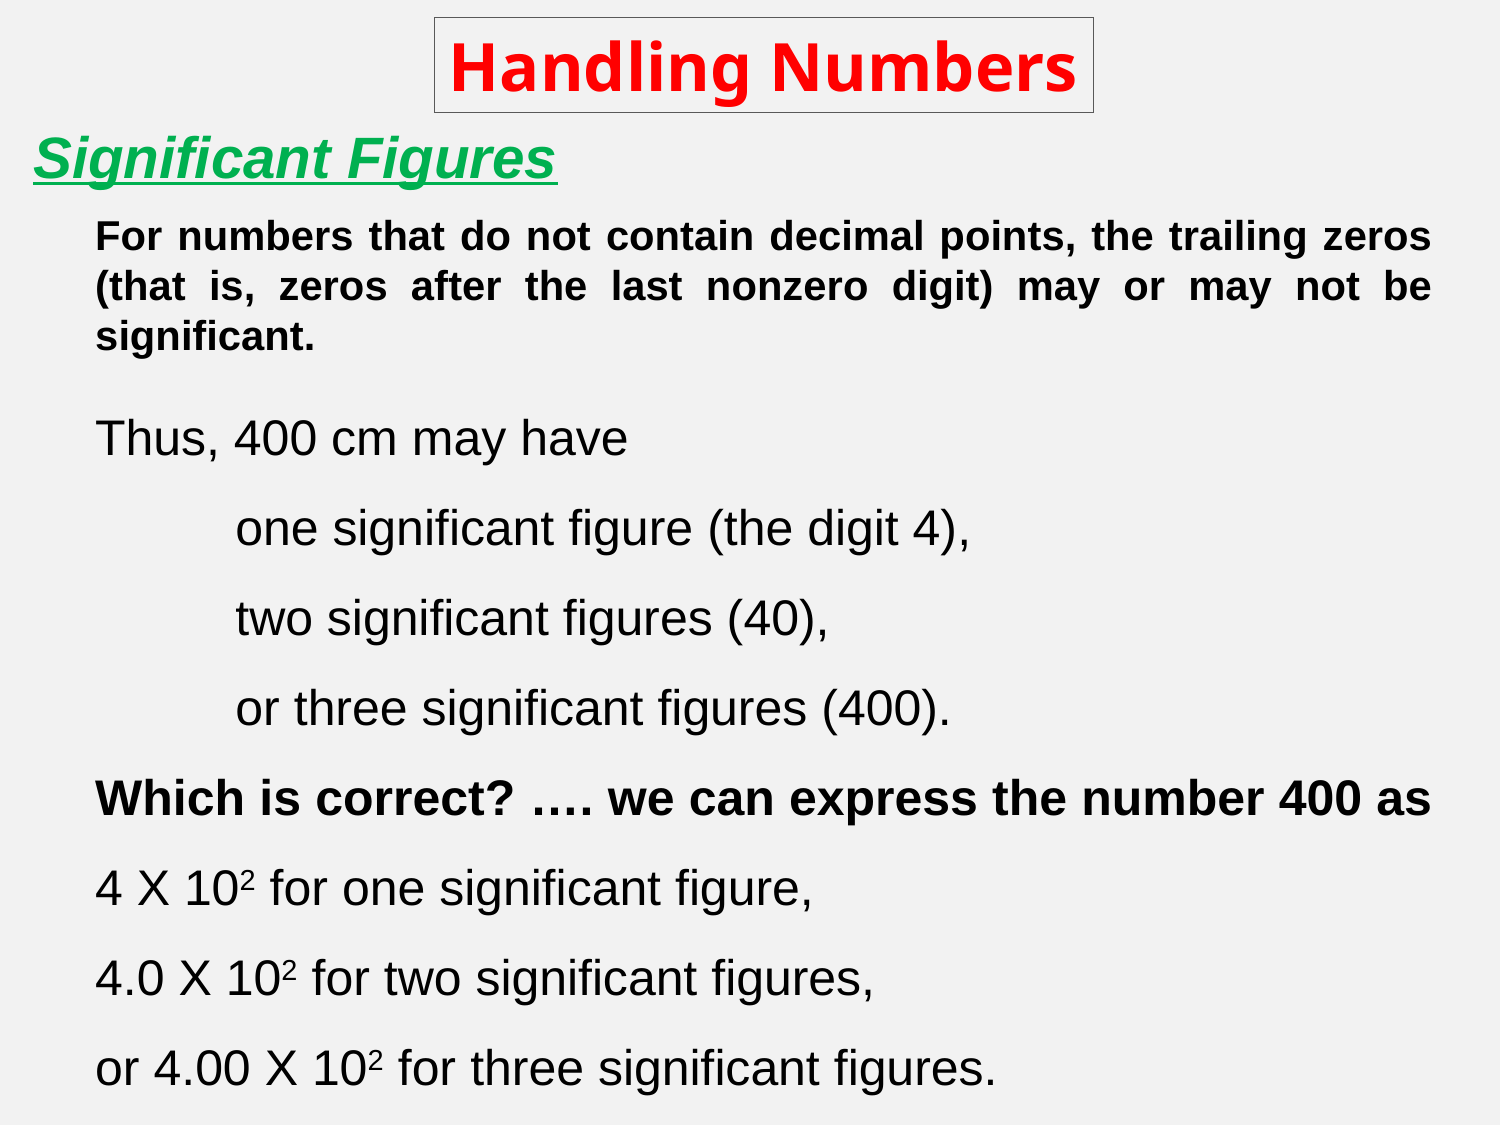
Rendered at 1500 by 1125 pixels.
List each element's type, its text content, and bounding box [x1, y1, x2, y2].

text_box Significant Figures [18, 113, 574, 198]
text_box For numbers that do not contain decimal points, the trailing zeros (that is, zeros after the last nonzero digit) may or may not be significant. [80, 201, 1448, 367]
text_box Thus, 400 cm may have one significant figure (the digit 4), two significant figures (40), or three significant figures (400). Which is correct? …. we can express the number 400 as 4 X 102 for one significant figure, 4.0 X 102 for two significant figures, or 4.00 X 102 for three significant figures. [80, 367, 1448, 1103]
text_box Handling Numbers [434, 17, 1094, 113]
